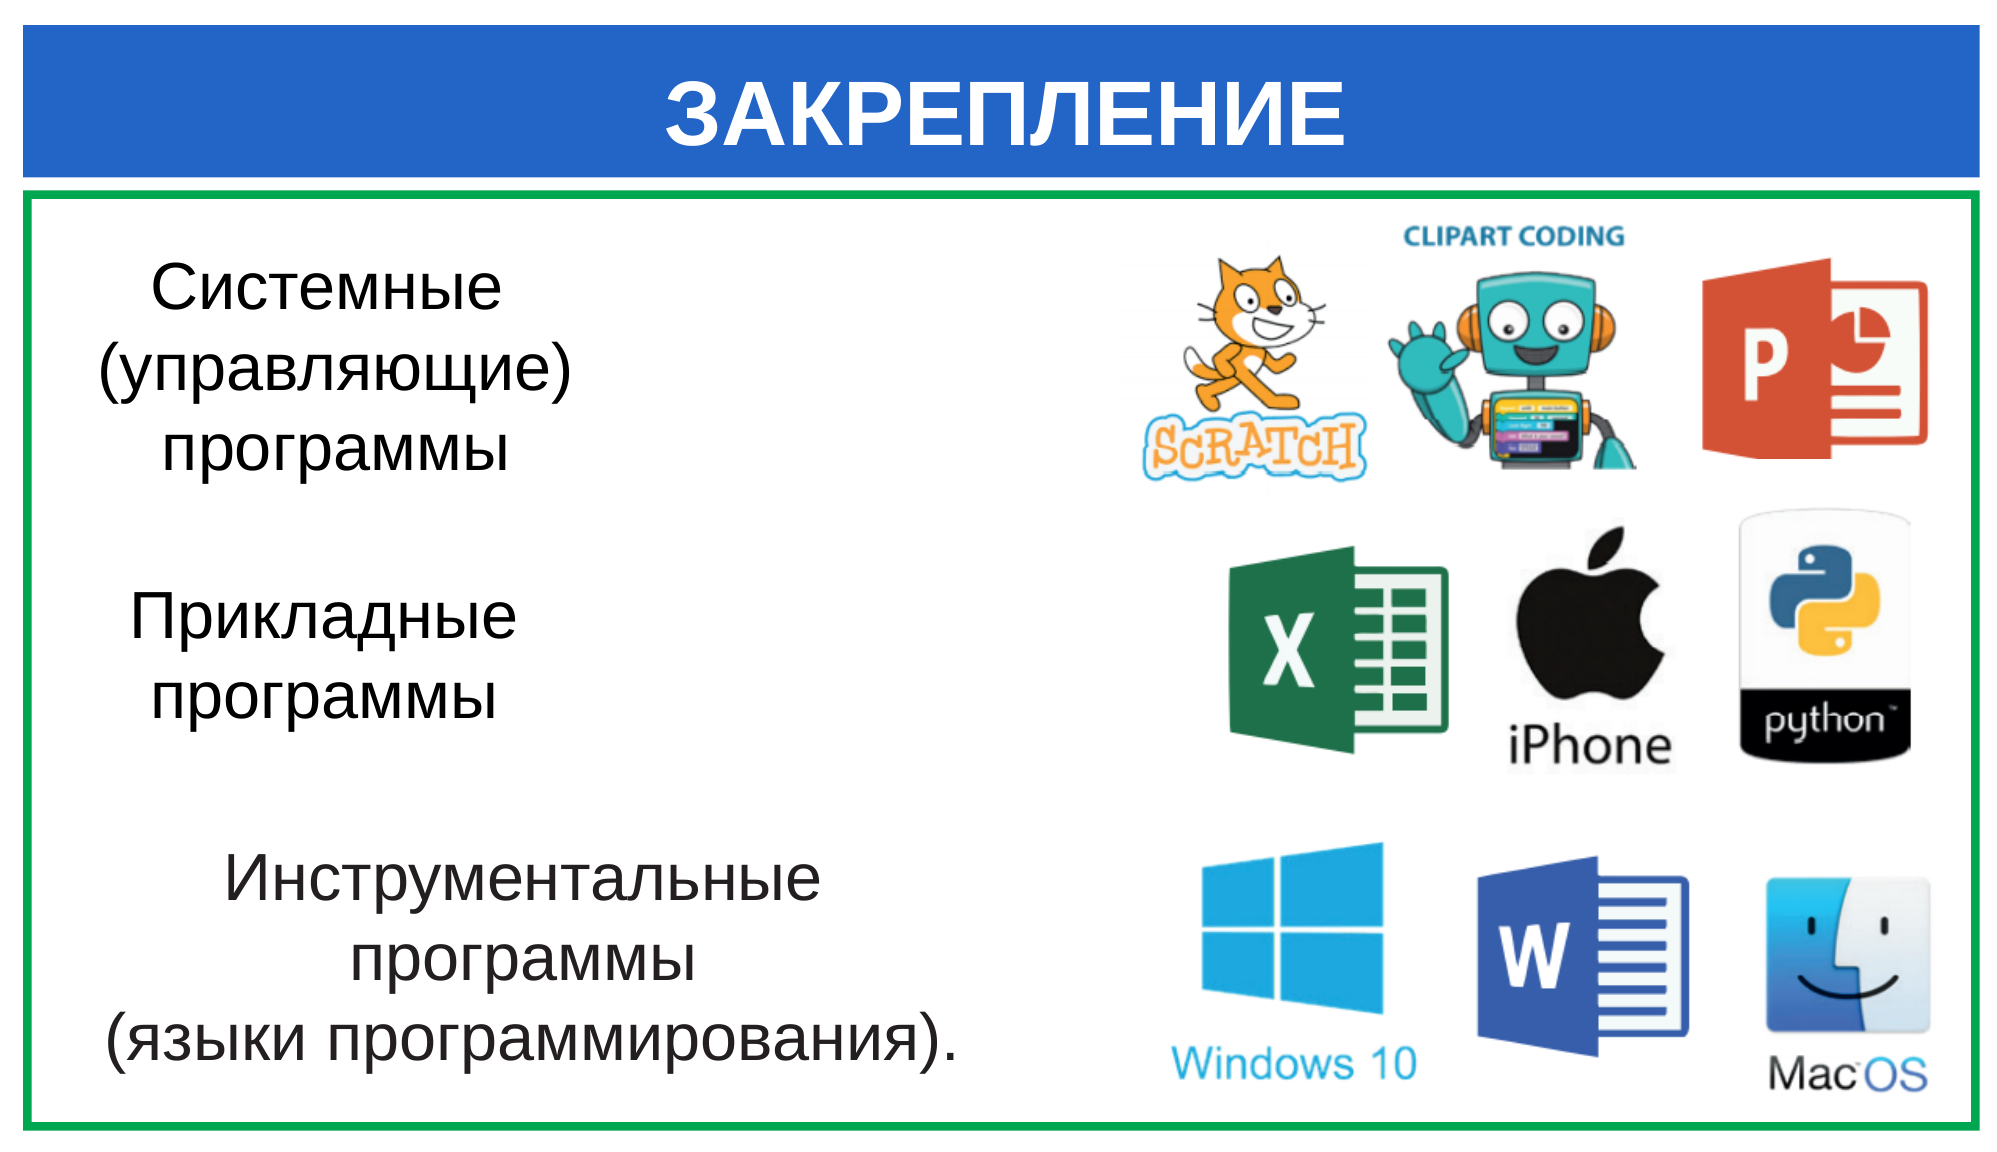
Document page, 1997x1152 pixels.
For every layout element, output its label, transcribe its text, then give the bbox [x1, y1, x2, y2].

text_box Прикладные программы [60, 564, 588, 739]
text_box Системные (управляющие) программы [72, 235, 600, 491]
picture [1501, 516, 1690, 787]
picture [1724, 505, 1947, 777]
picture [1208, 528, 1460, 773]
text_box ЗАКРЕПЛЕНИЕ [37, 48, 1971, 165]
list Инструментальные программы (языки программирования). [60, 833, 987, 1077]
picture [1150, 833, 1432, 1104]
picture [1115, 212, 1655, 509]
picture [1747, 856, 1948, 1104]
picture [1689, 247, 1948, 459]
picture [1454, 845, 1702, 1069]
